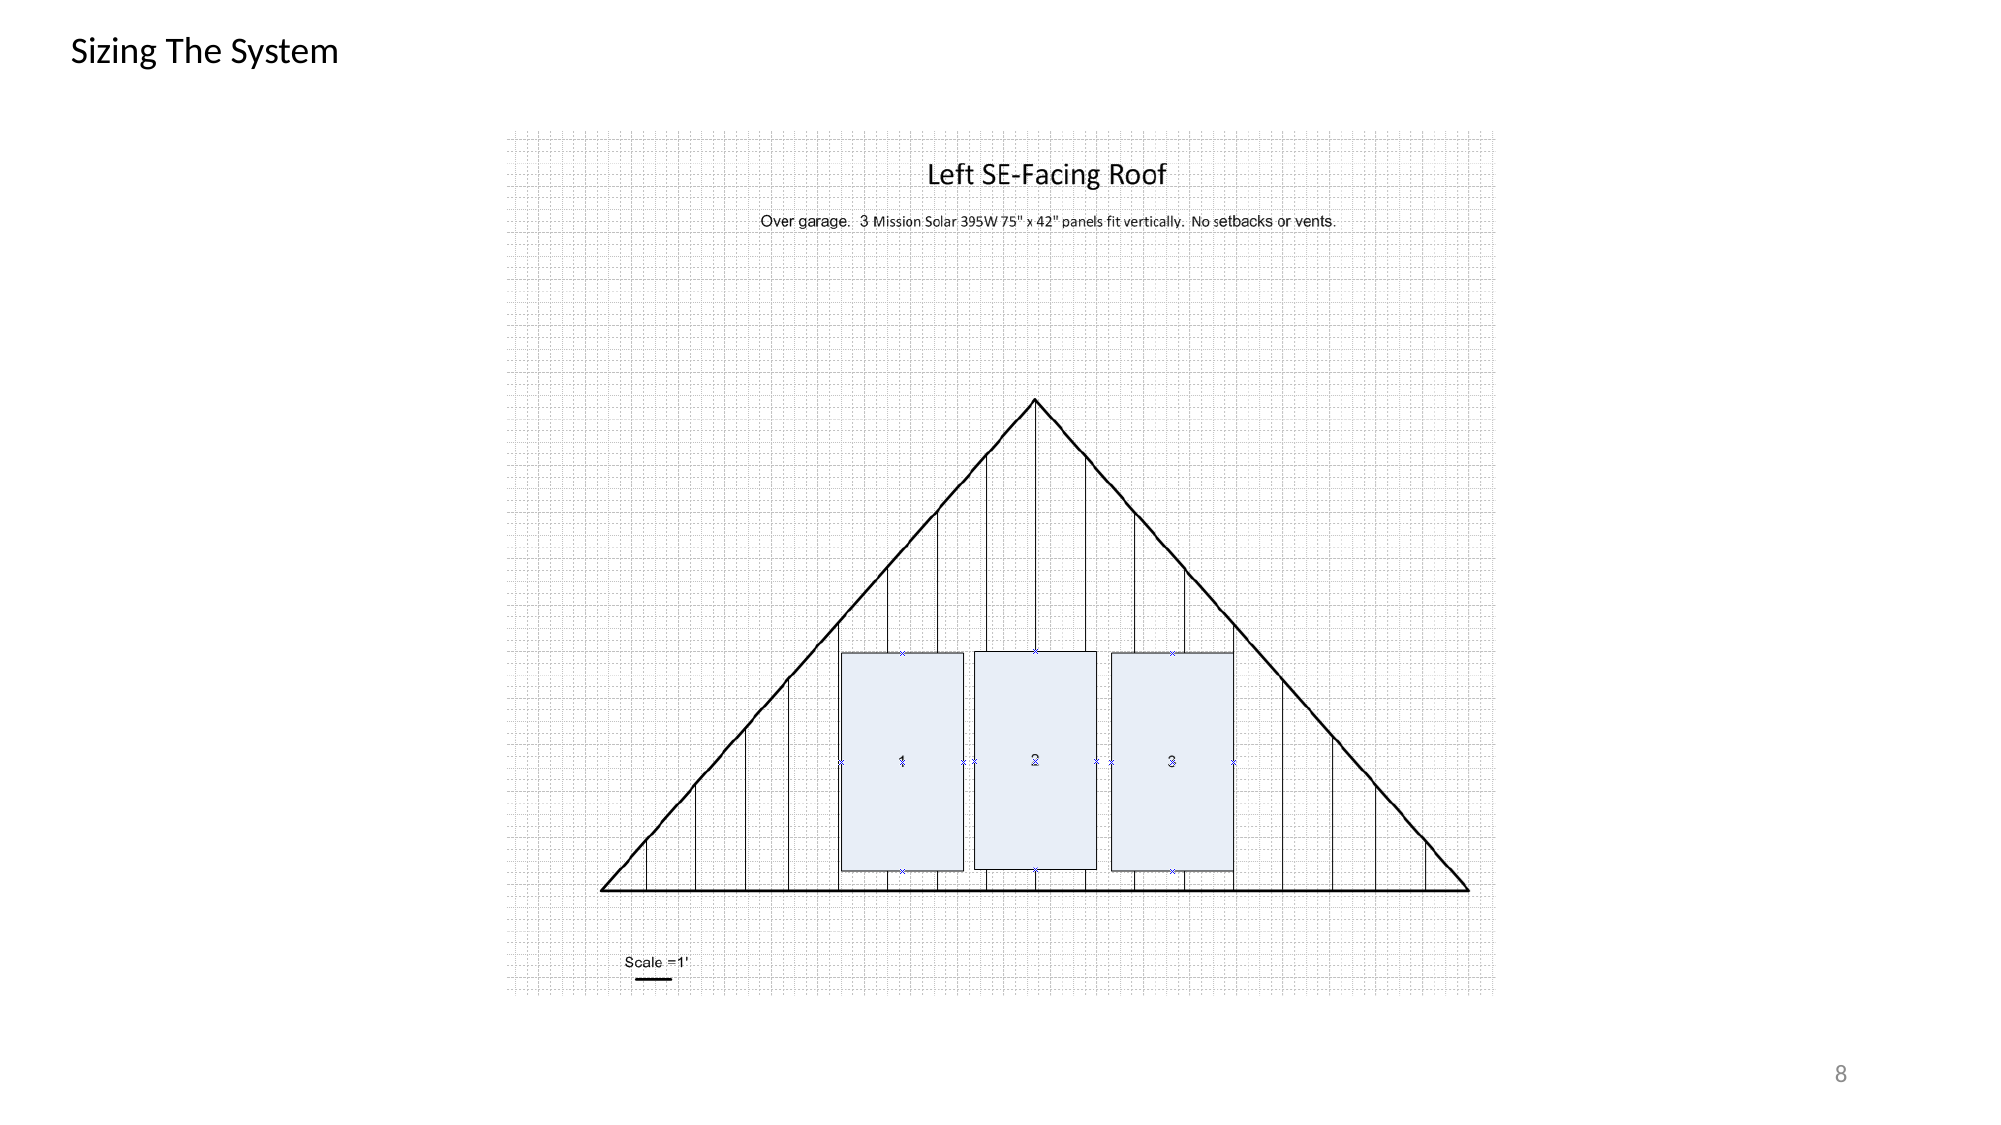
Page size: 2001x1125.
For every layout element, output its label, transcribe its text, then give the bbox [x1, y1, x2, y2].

text_box Sizing The System [55, 18, 685, 79]
picture [506, 131, 1496, 996]
slide_number 8 [1412, 1042, 1863, 1103]
